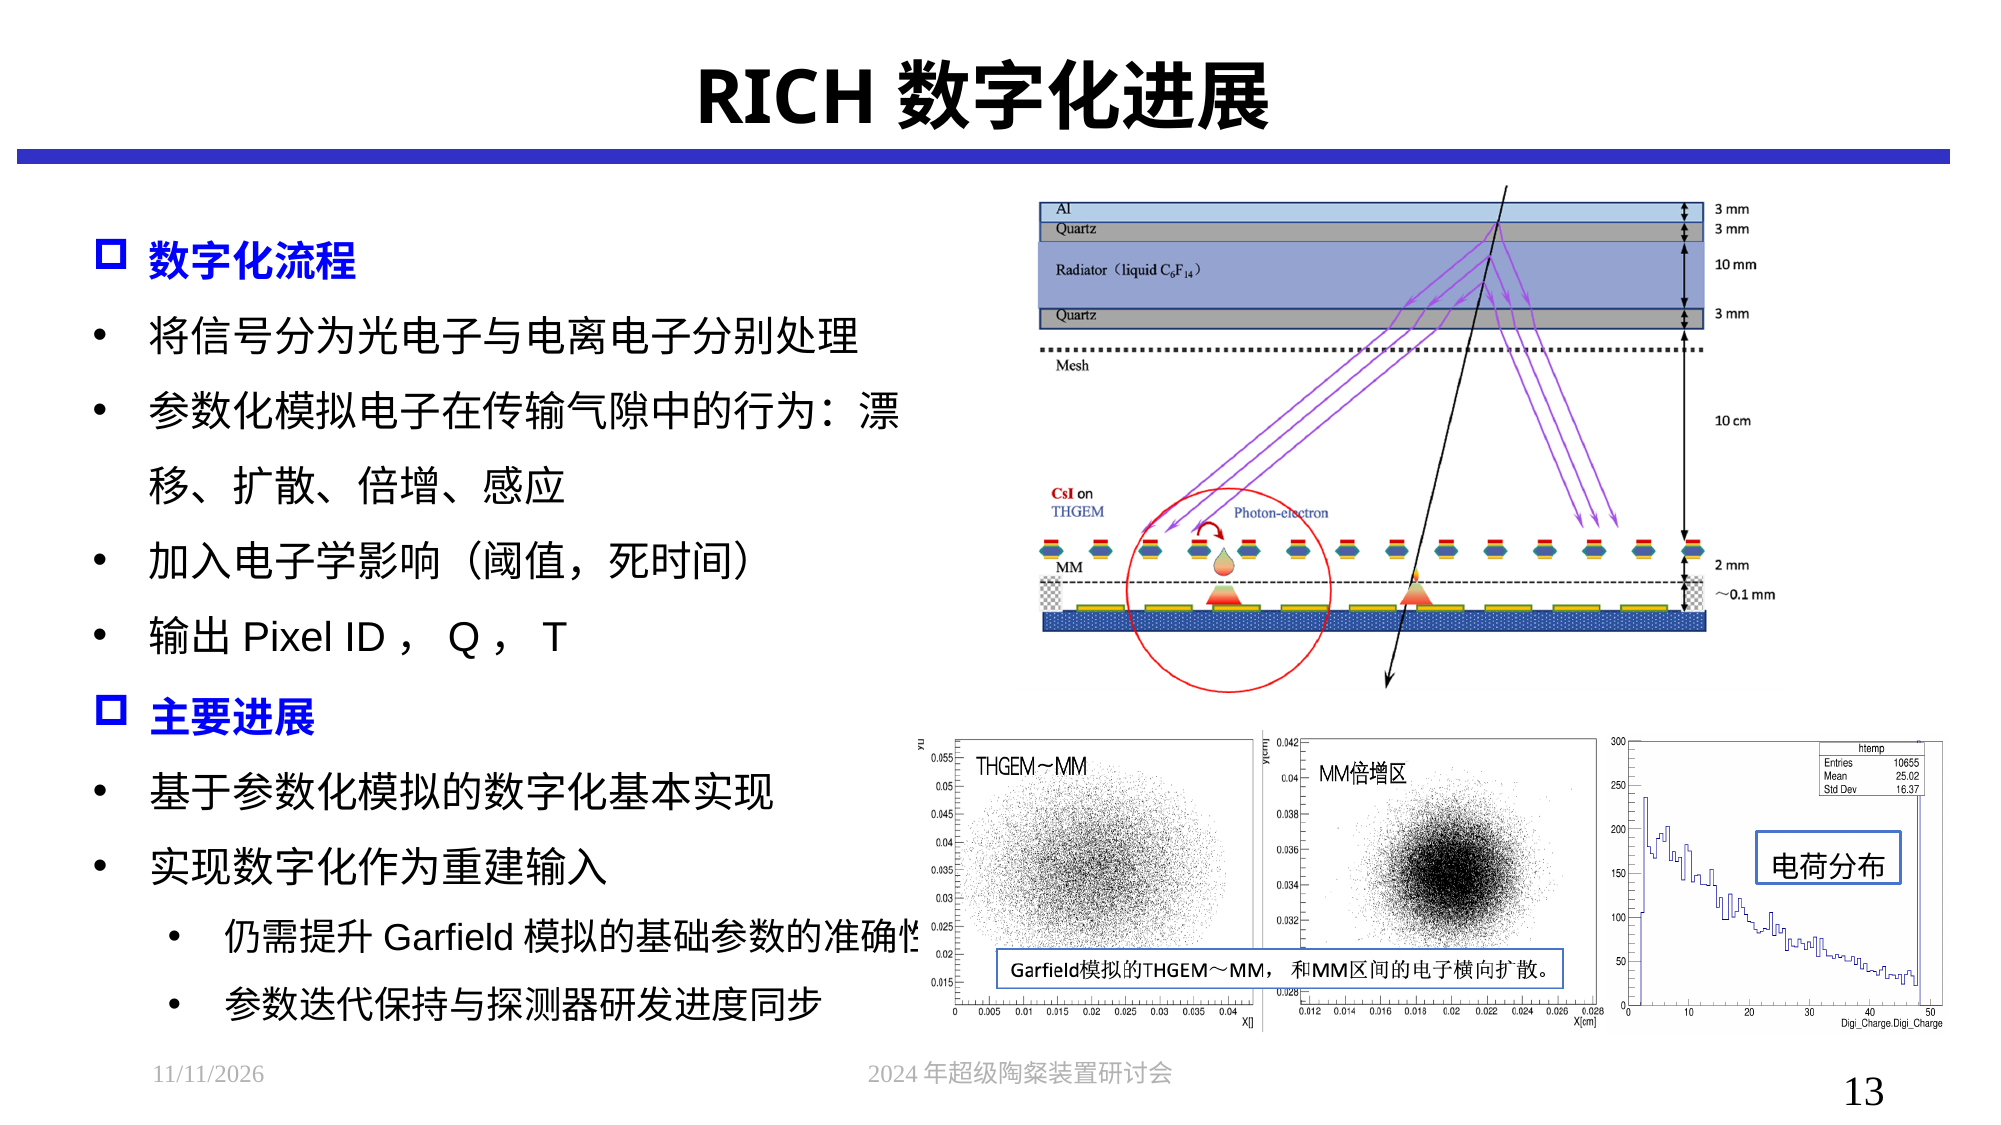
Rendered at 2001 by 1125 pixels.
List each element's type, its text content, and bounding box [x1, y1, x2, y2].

title RICH数字化进展 [183, 24, 1783, 163]
text_box 数字化流程 将信号分为光电子与电离电子分别处理 参数化模拟电子在传输气隙中的行为：漂移、扩散、倍增、感应 加入电子学影响（阈值，死时间） 输出Pixel ID，Q，T [78, 201, 933, 658]
slide_number 13 [1433, 1055, 1901, 1112]
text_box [918, 729, 1949, 1034]
footer 2024年超级陶粲装置研讨会 [608, 1042, 1434, 1103]
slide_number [137, 1042, 588, 1103]
text_box 主要进展 基于参数化模拟的数字化基本实现 实现数字化作为重建输入 仍需提升Garfield模拟的基础参数的准确性 参数迭代保持与探测器研发进度同步 [78, 658, 953, 1034]
picture [1013, 181, 1783, 693]
